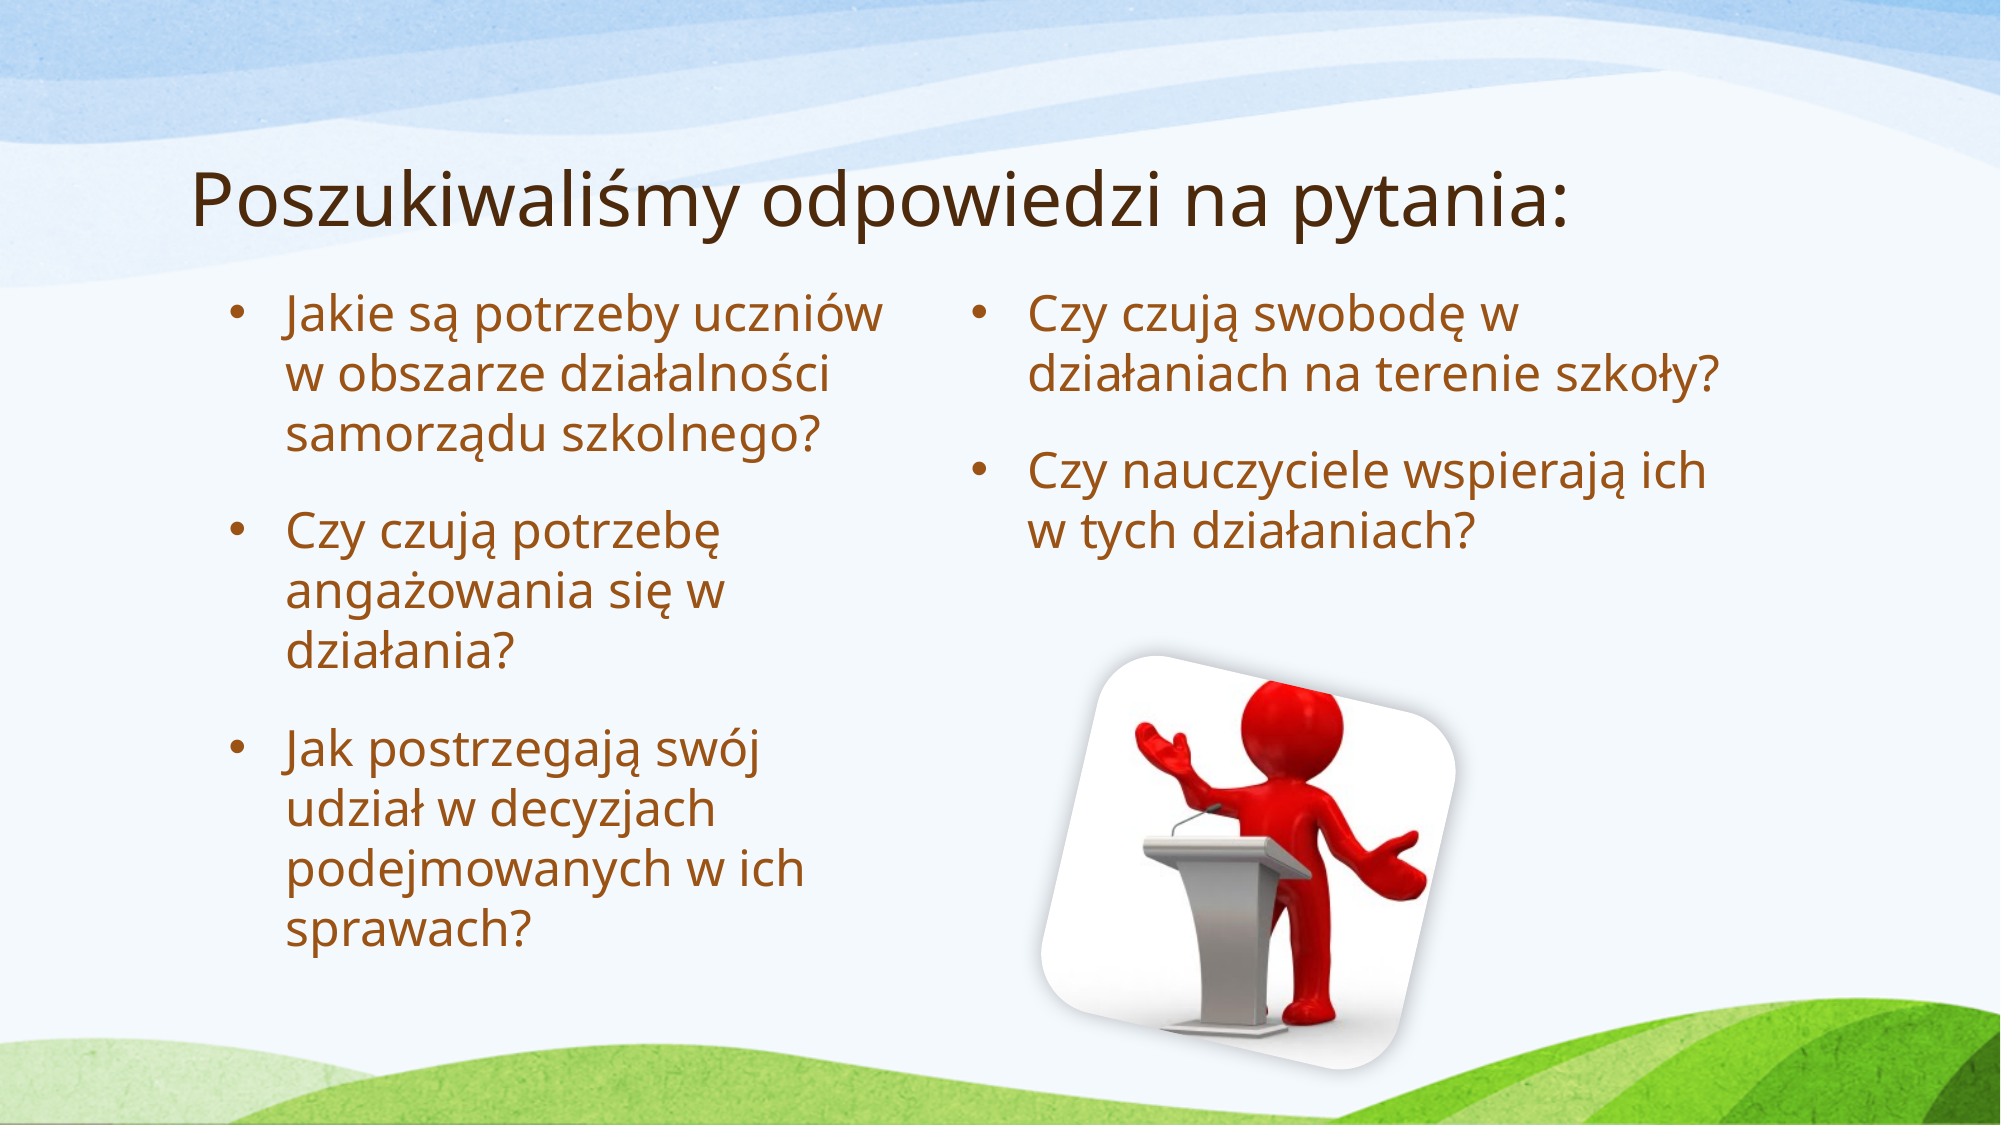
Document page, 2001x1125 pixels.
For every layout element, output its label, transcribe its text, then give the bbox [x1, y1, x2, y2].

title Poszukiwaliśmy odpowiedzi na pytania: [174, 50, 1825, 250]
list Czy czują swobodę w działaniach na terenie szkoły? Czy nauczyciele wspierają ich w tych działaniach? [955, 273, 1768, 961]
list Jakie są potrzeby uczniów w obszarze działalności samorządu szkolnego? Czy czują potrzebę angażowania się w działania? Jak postrzegają swój udział w decyzjach podejmowanych w ich sprawach? [213, 273, 929, 1066]
picture [0, 0, 2001, 1125]
